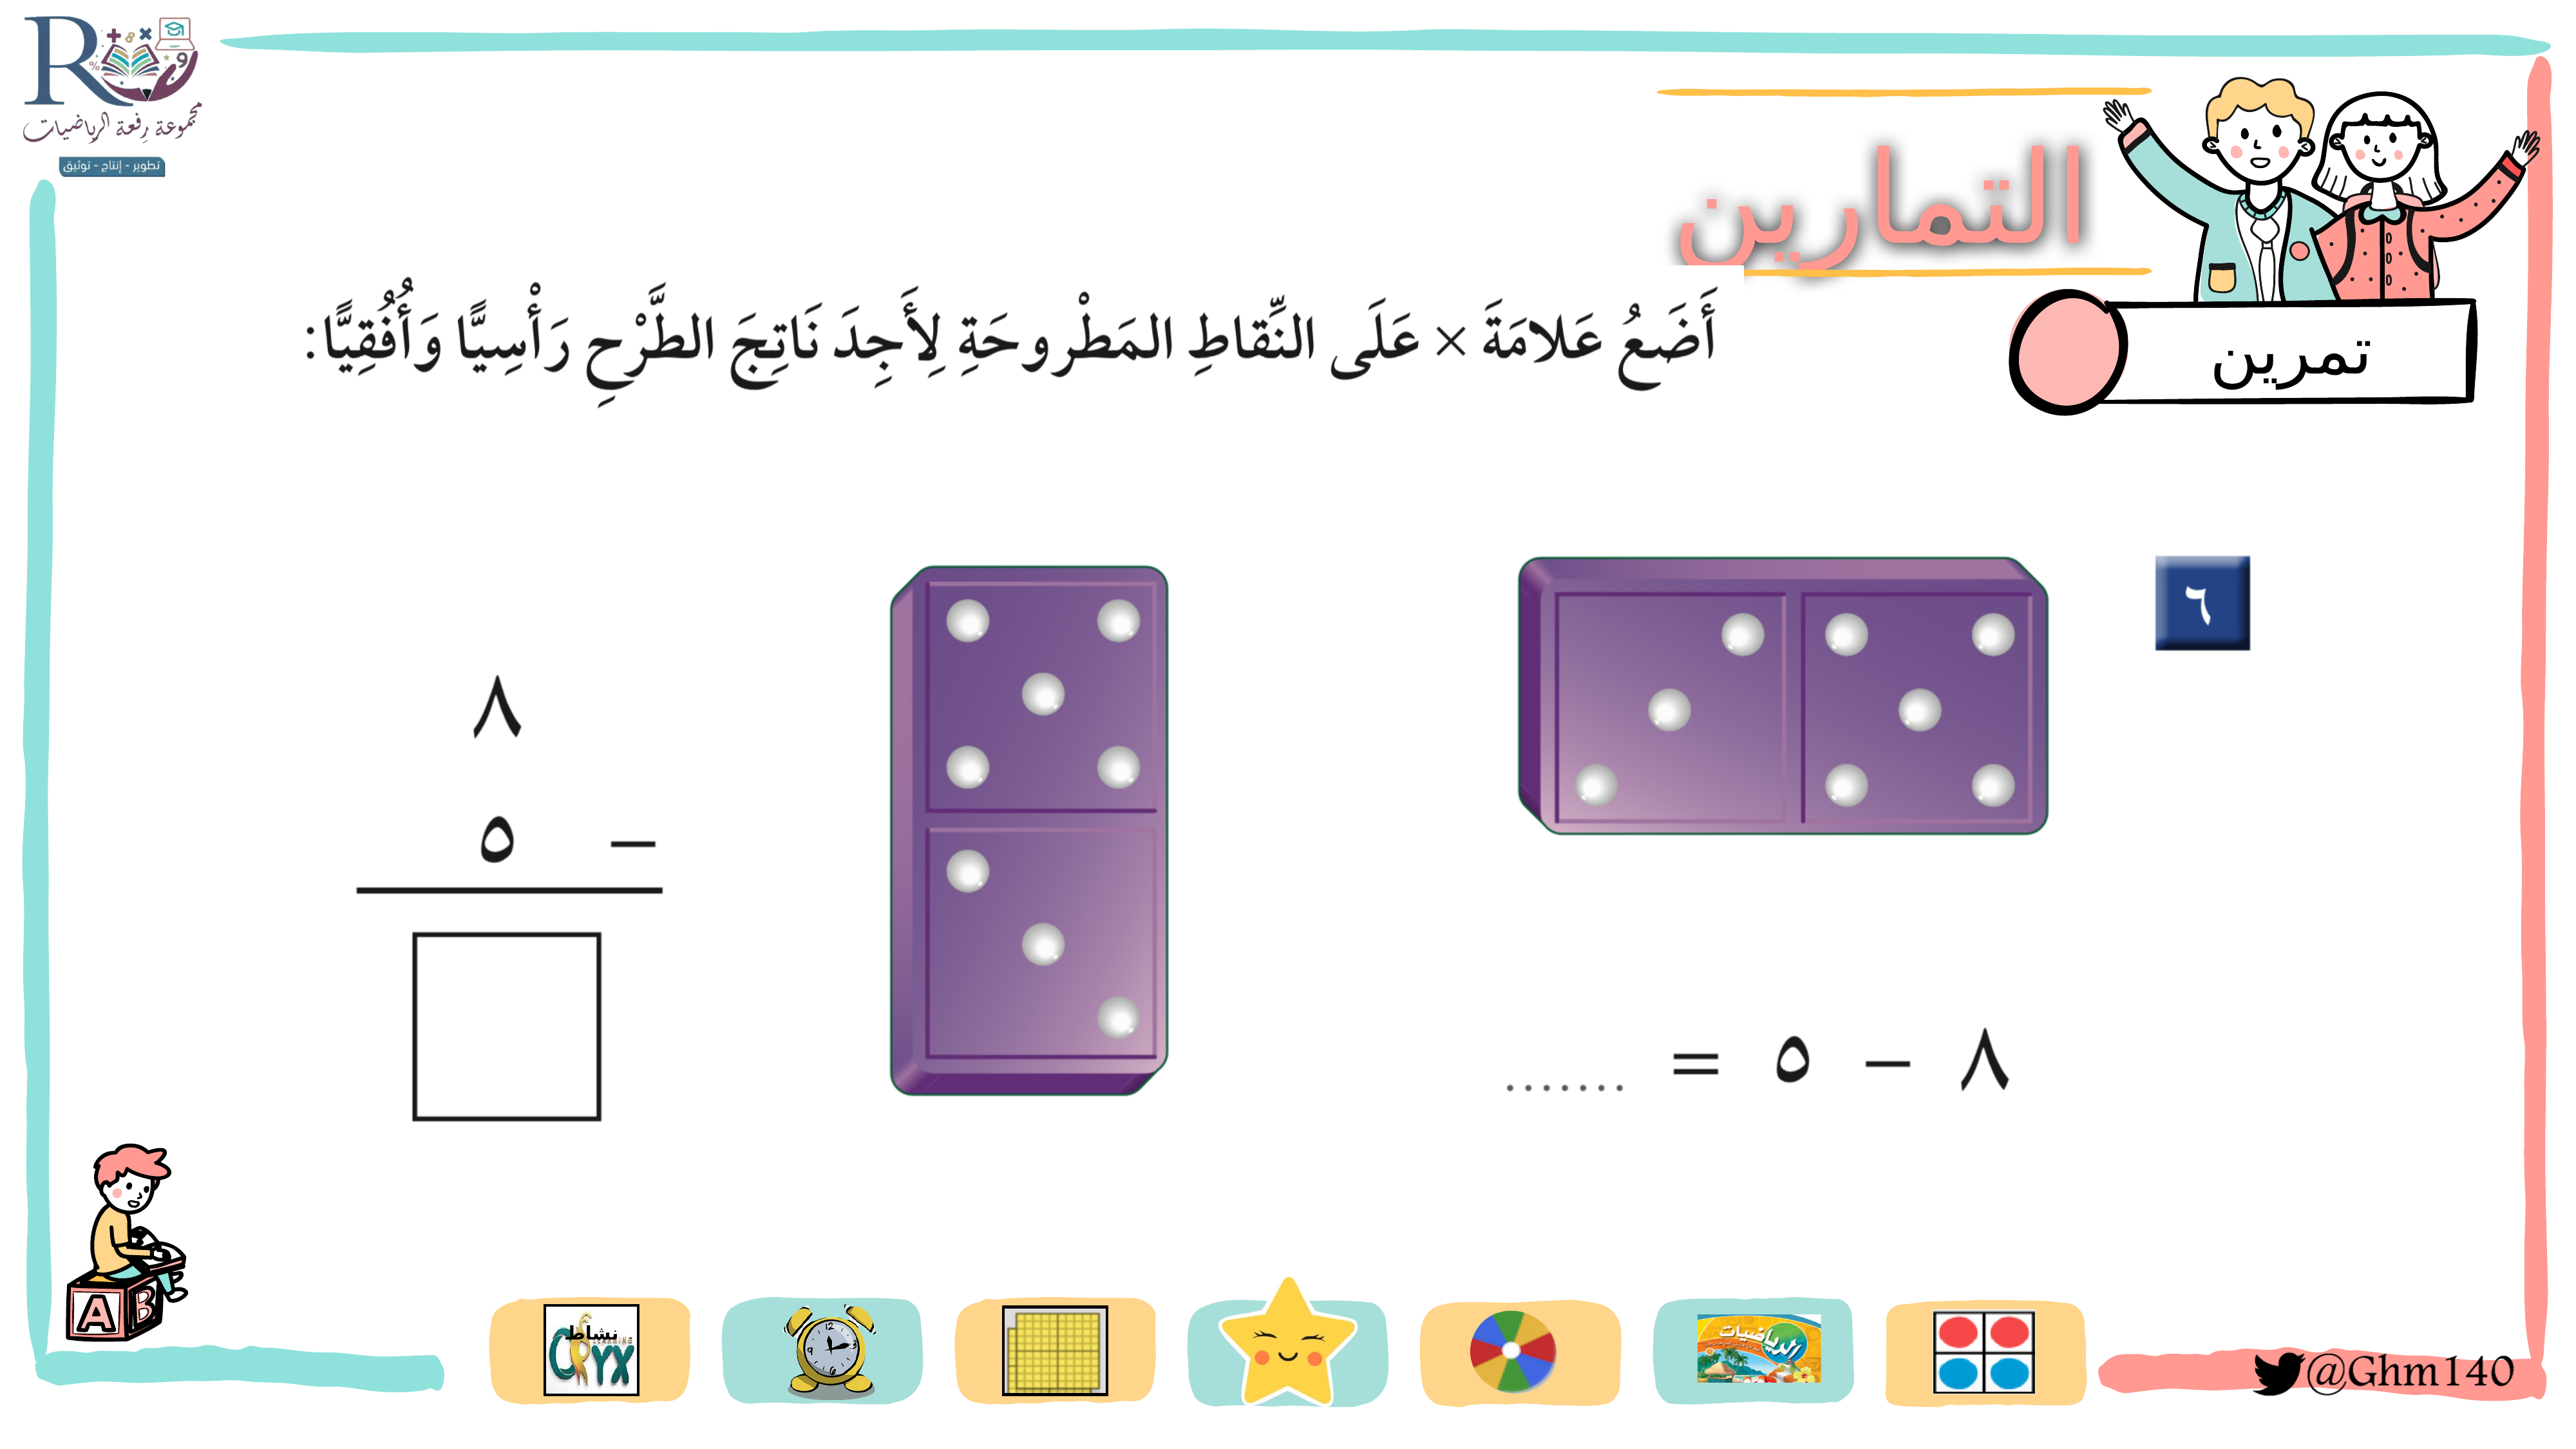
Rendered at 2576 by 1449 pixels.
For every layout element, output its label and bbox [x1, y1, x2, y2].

text_box [1633, 77, 2541, 308]
text_box [2009, 281, 2478, 431]
text_box [489, 1273, 2087, 1408]
picture [2, 0, 220, 196]
picture [187, 265, 1745, 425]
picture [321, 526, 2255, 1172]
picture [2213, 1332, 2537, 1409]
